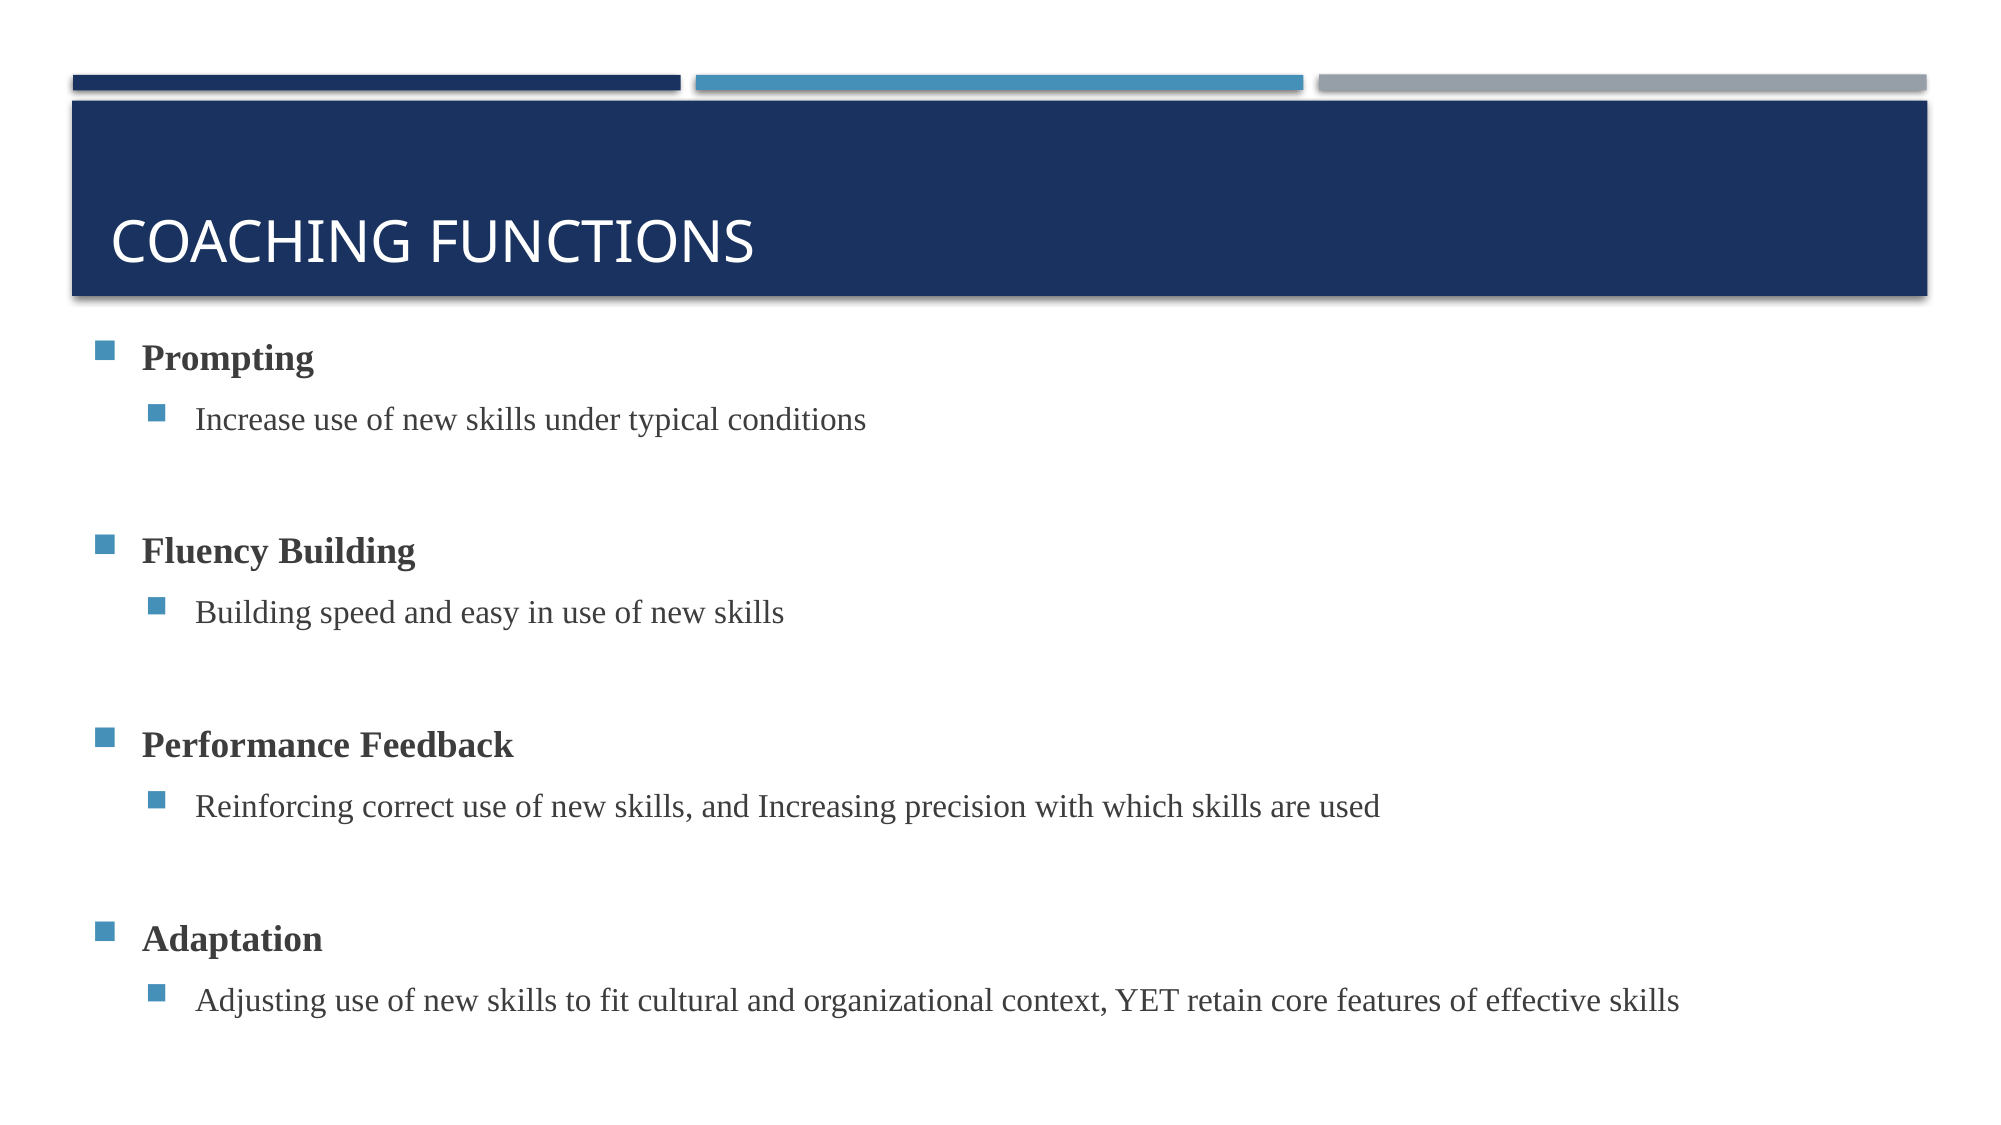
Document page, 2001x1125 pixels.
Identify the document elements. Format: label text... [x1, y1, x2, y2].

list Prompting Increase use of new skills under typical conditions Fluency Building Building speed and easy in use of new skills Performance Feedback Reinforcing correct use of new skills, and Increasing precision with which skills are used Adaptation Adjusting use of new skills to fit cultural and organizational context, YET retain core features of effective skills [76, 318, 1949, 1097]
title Coaching Functions [95, 115, 1905, 282]
